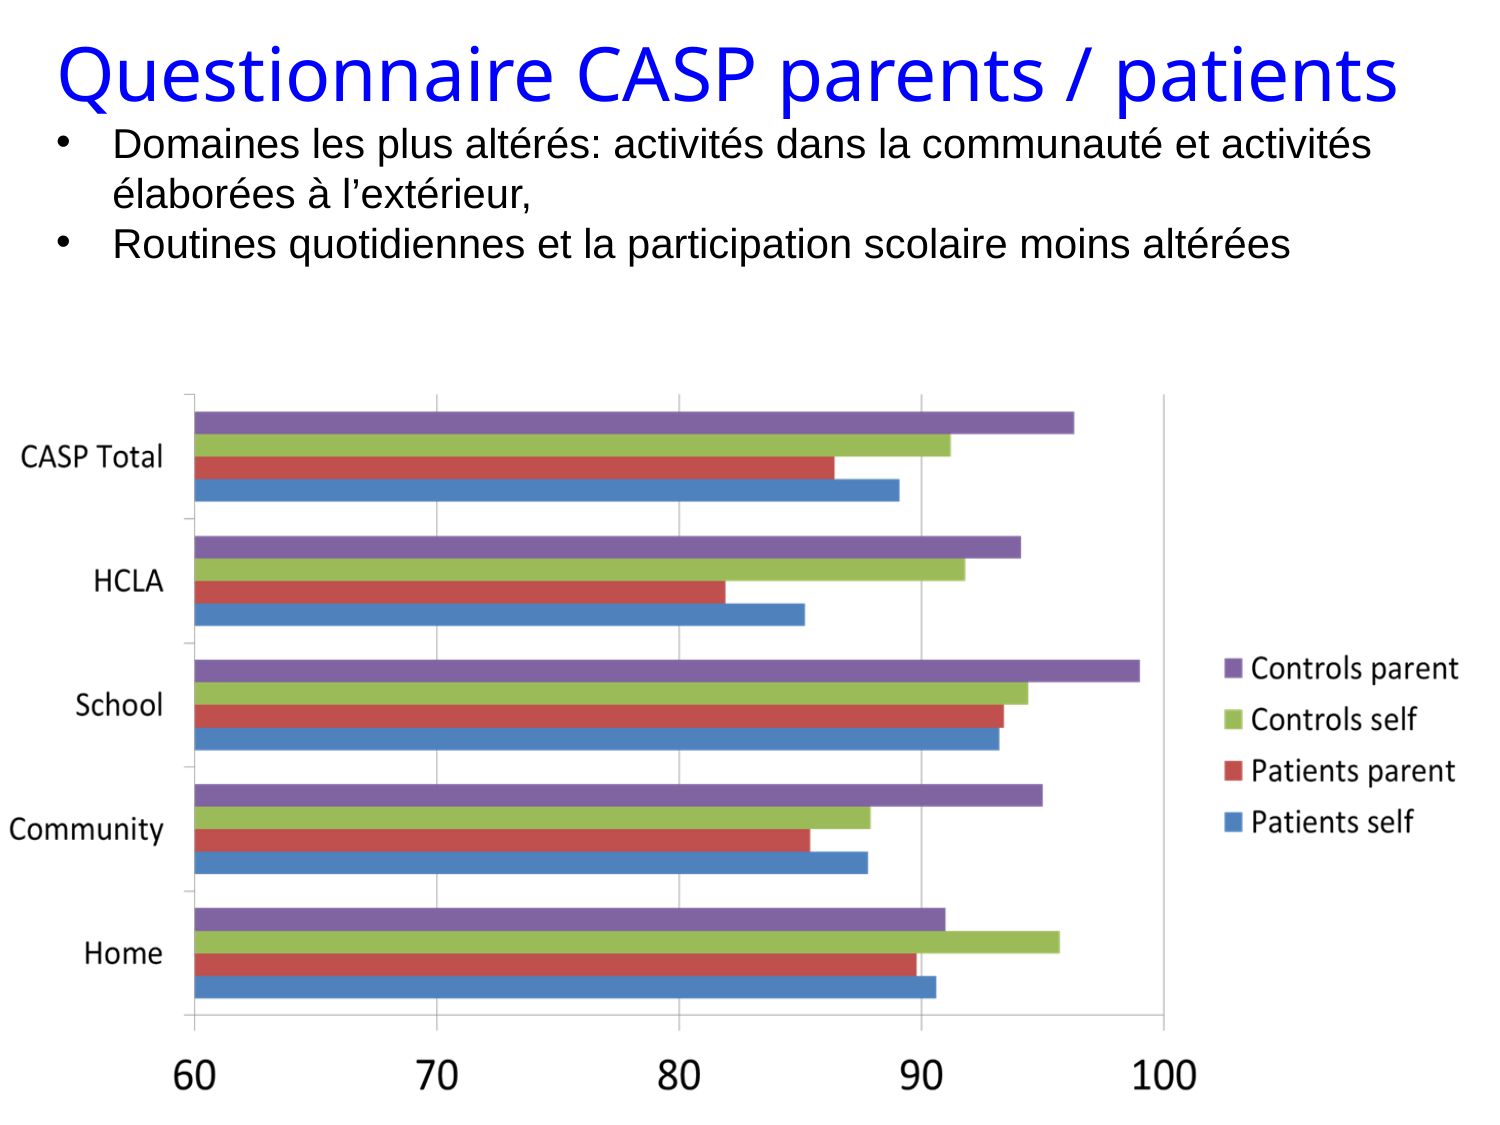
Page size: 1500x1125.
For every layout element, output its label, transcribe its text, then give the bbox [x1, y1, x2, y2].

text_box Questionnaire CASP parents / patients Domaines les plus altérés: activités dans la communauté et activités élaborées à l’extérieur, Routines quotidiennes et la participation scolaire moins altérées [41, 19, 1471, 274]
picture [0, 373, 1486, 1118]
